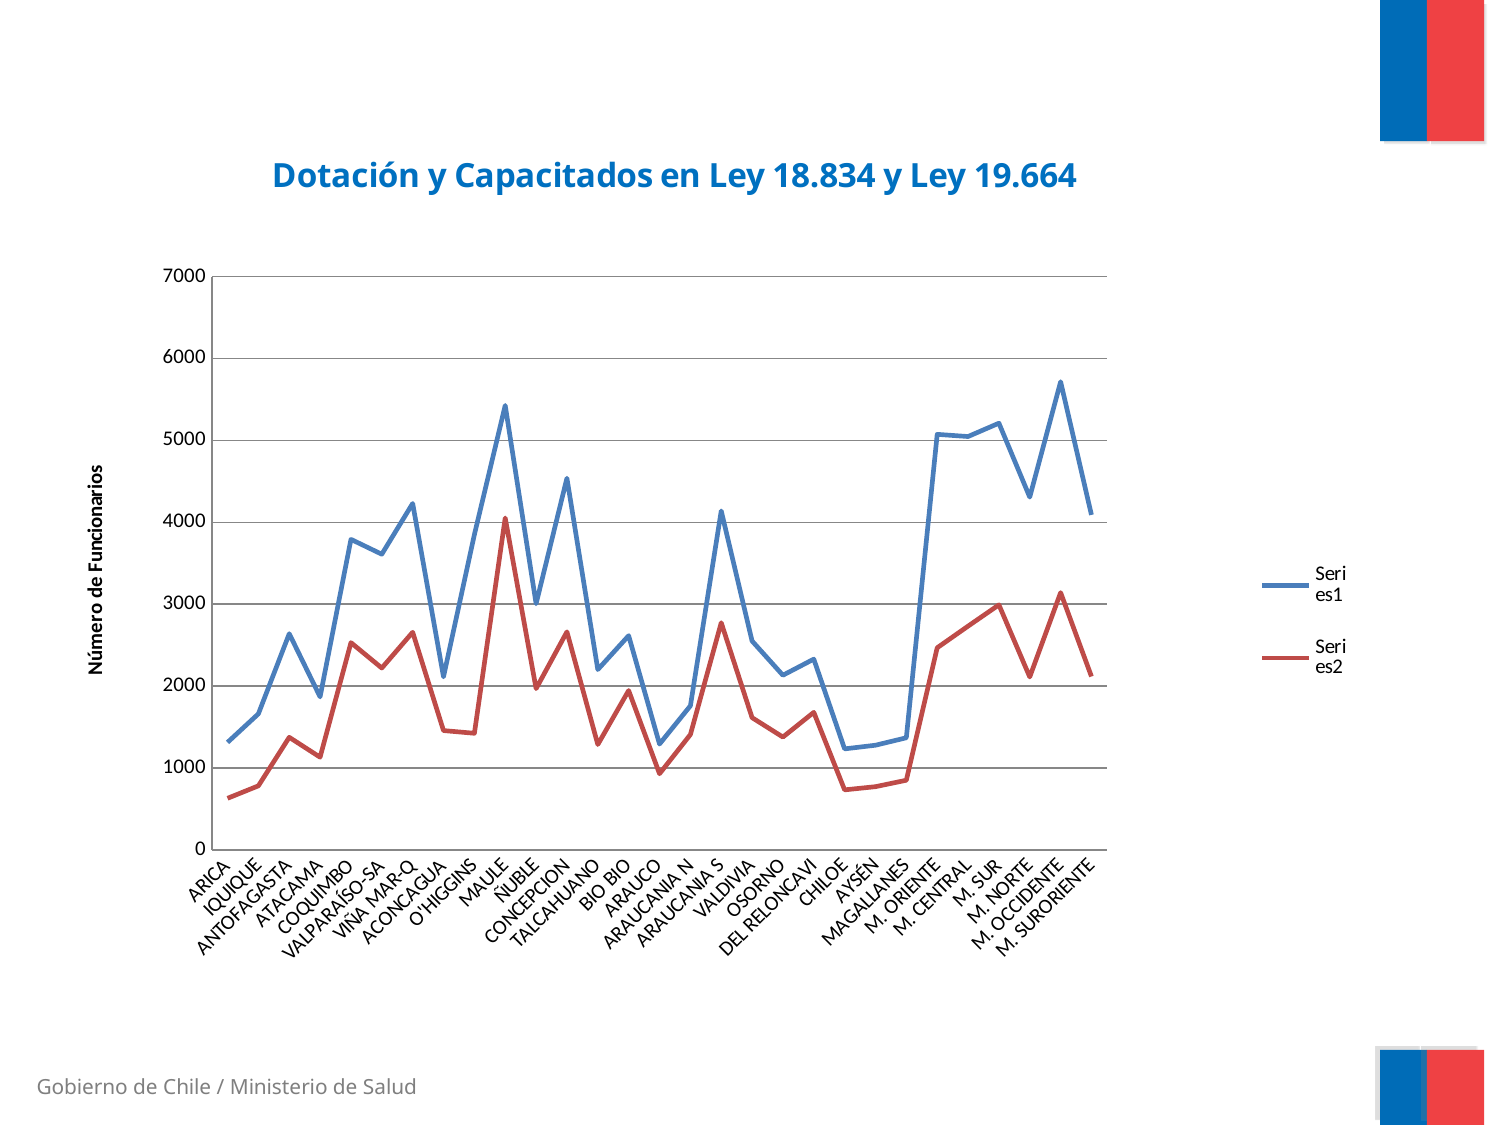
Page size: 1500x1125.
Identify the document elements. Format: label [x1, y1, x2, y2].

chart [40, 71, 1459, 1124]
